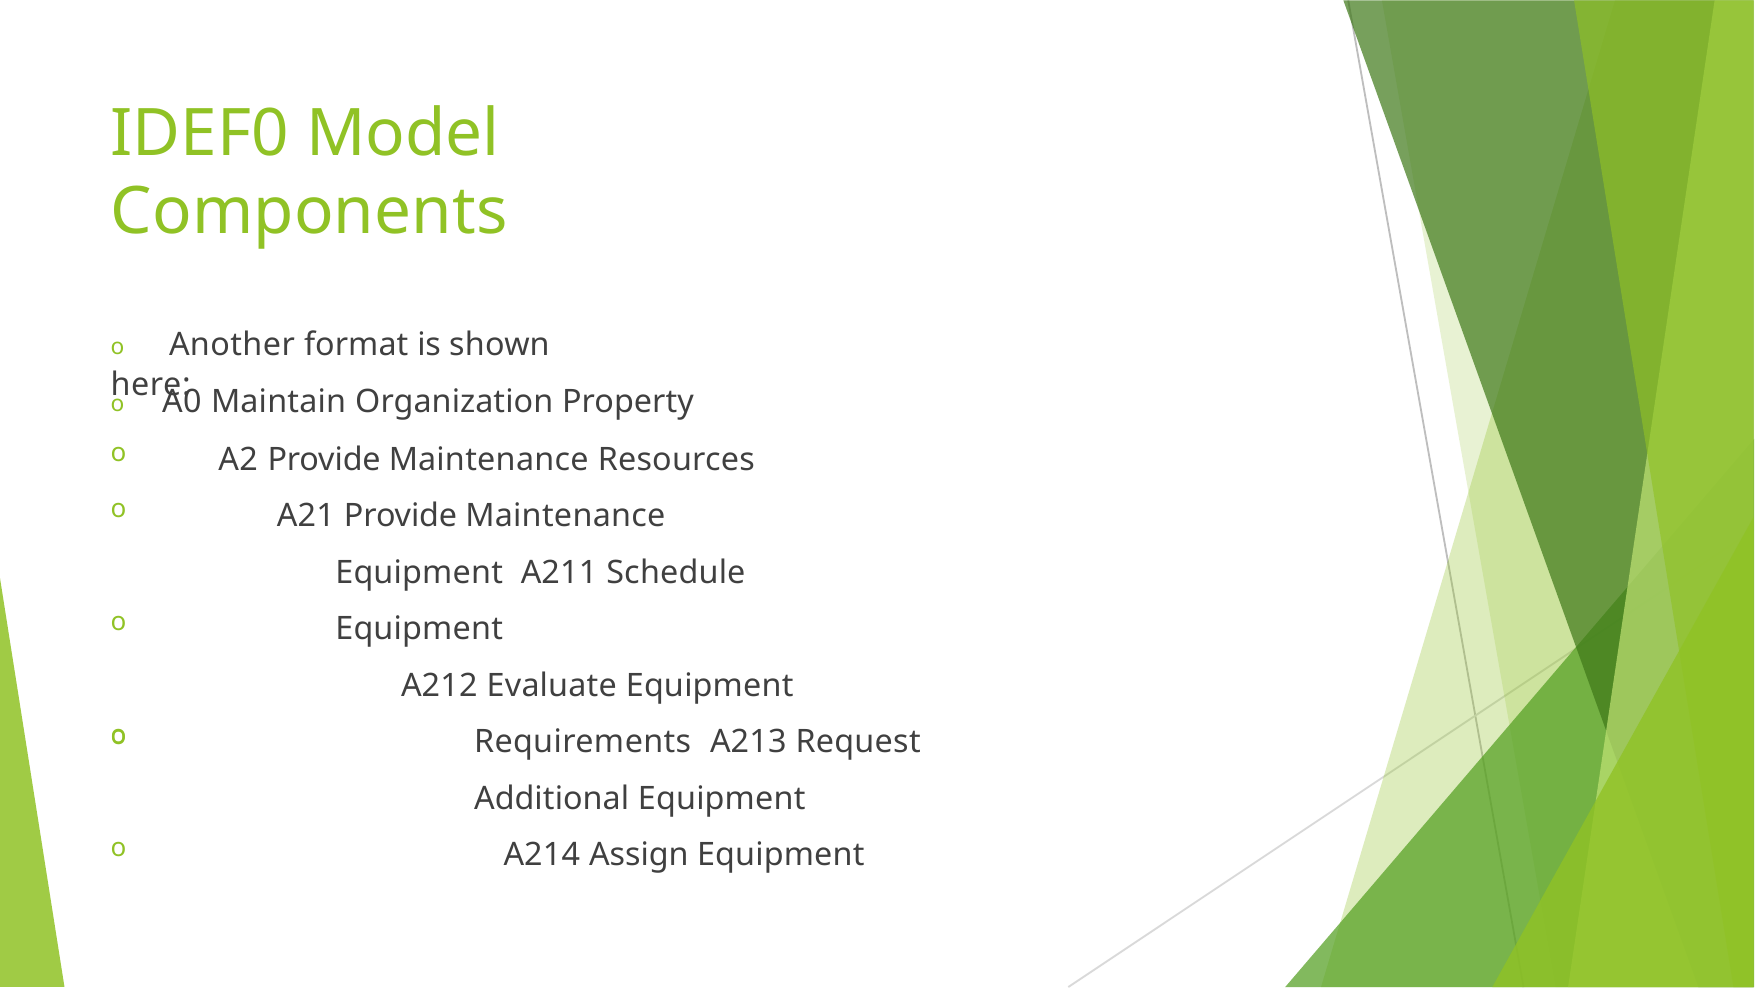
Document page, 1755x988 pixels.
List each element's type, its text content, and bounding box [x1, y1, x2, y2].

title IDEF0 Model Components [108, 87, 878, 255]
text_box o Another format is shown here: [108, 313, 609, 353]
list o A0 Maintain Organization Property A2 Provide Maintenance Resources A21 Provide Maintenance Equipment A211 Schedule Equipment A212 Evaluate Equipment Requirements A213 Request Additional Equipment A214 Assign Equipment [108, 353, 999, 932]
